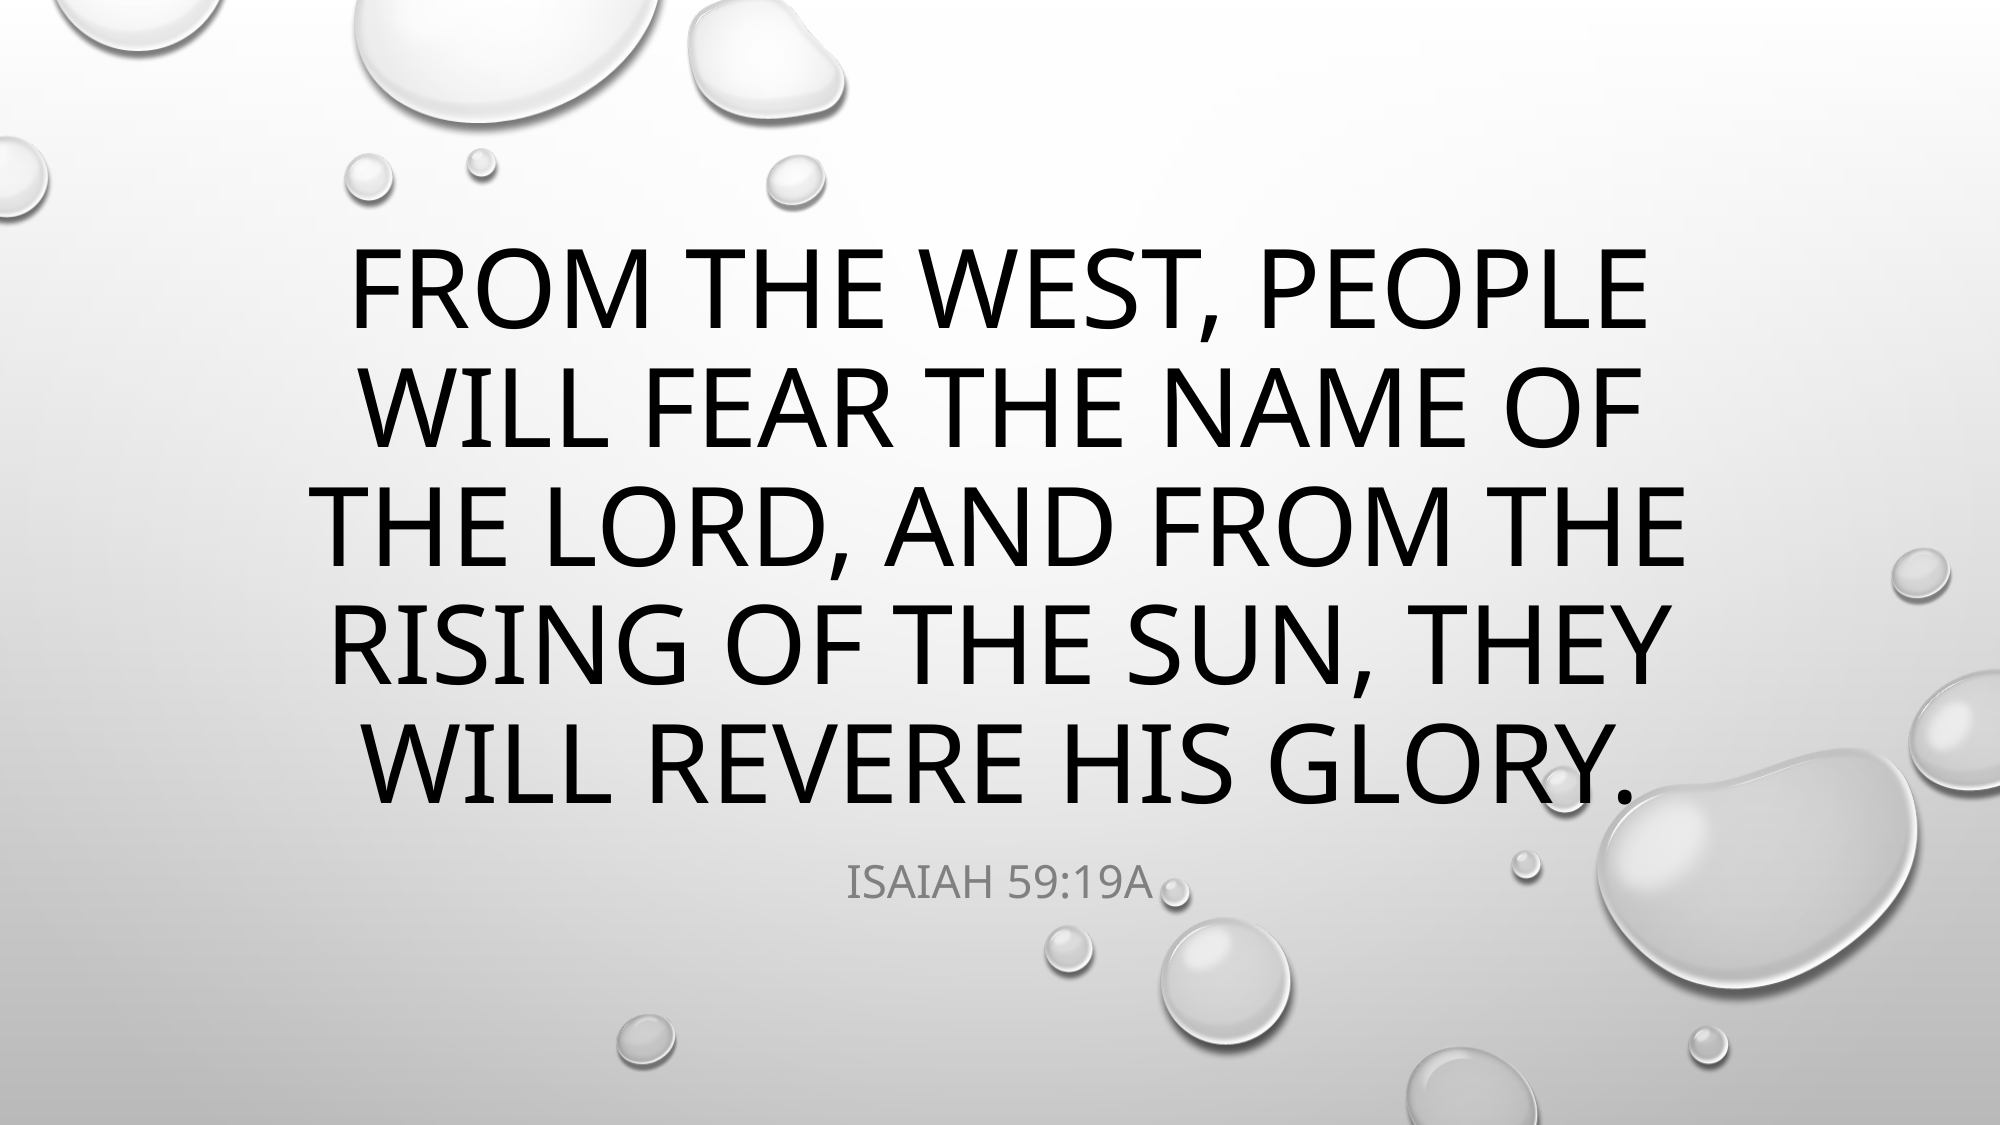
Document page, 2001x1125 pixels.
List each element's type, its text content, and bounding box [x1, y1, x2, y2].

title From the west, people will fear the name of the lord, and from the rising of the sun, they will revere his glory. [287, 213, 1713, 834]
picture [0, 0, 2000, 1125]
subtitle Isaiah 59:19a [287, 834, 1713, 994]
